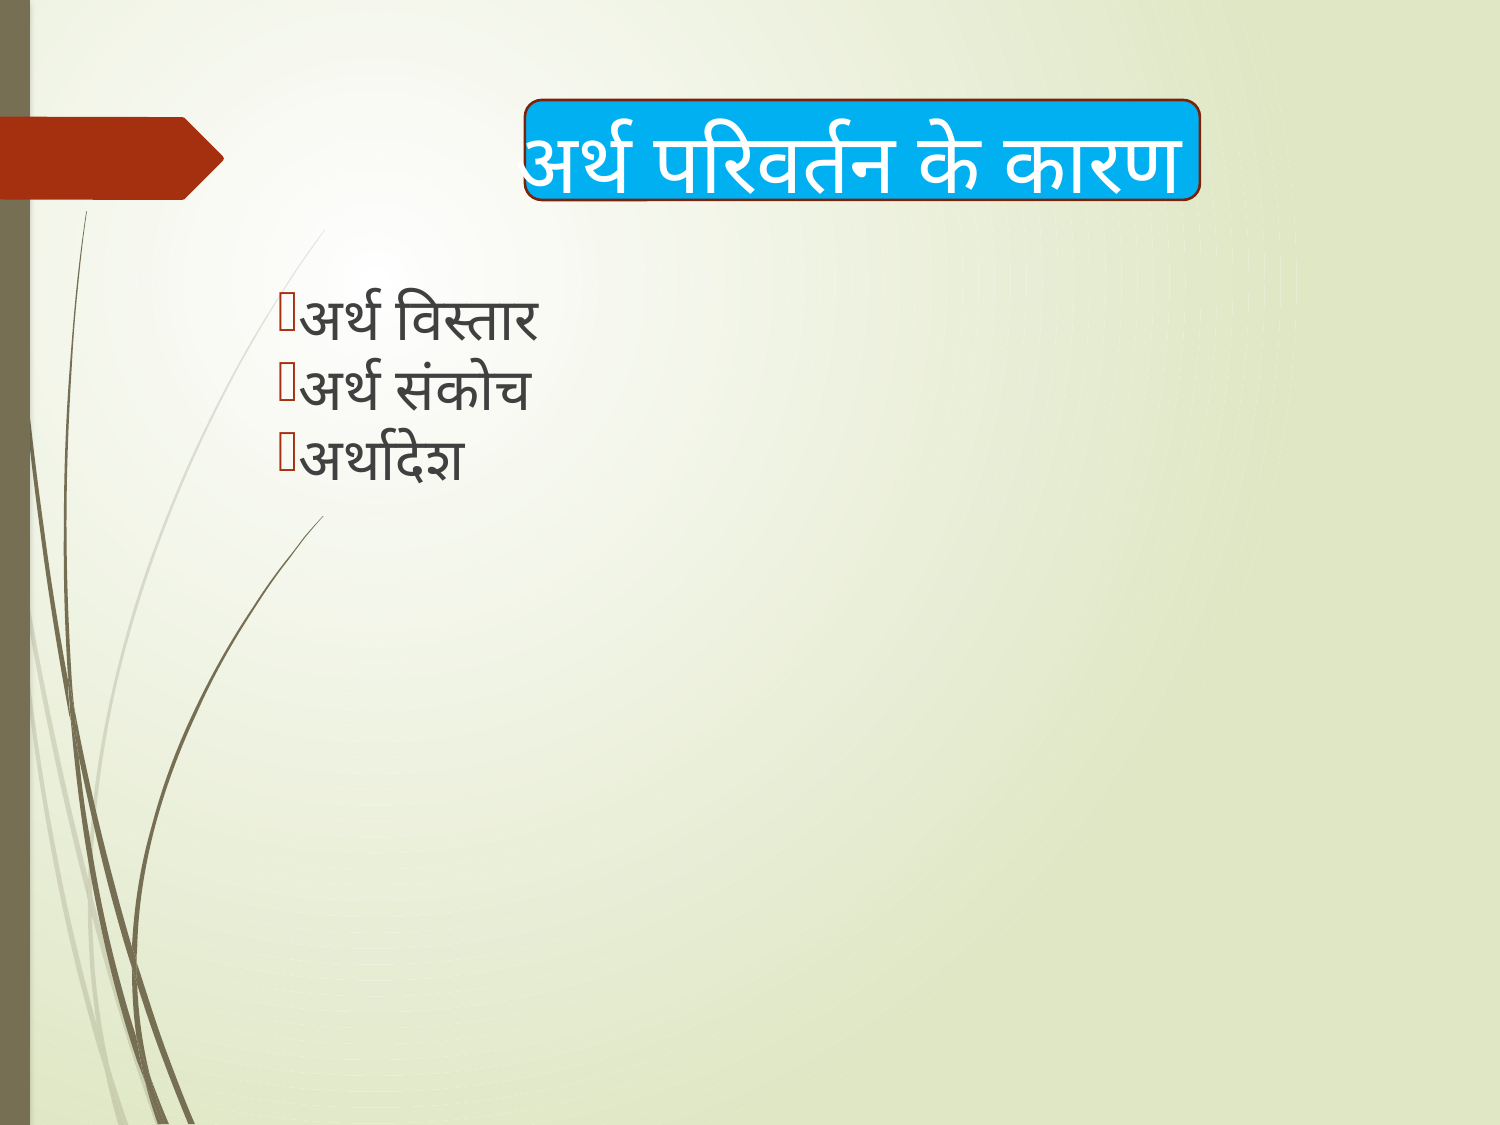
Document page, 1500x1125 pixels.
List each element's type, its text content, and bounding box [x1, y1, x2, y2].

title अर्थ परिवर्तन के कारण [319, 102, 1400, 275]
list अर्थ विस्तार अर्थ संकोच अर्थादेश [262, 275, 1400, 1050]
text_box [531, 98, 1194, 102]
